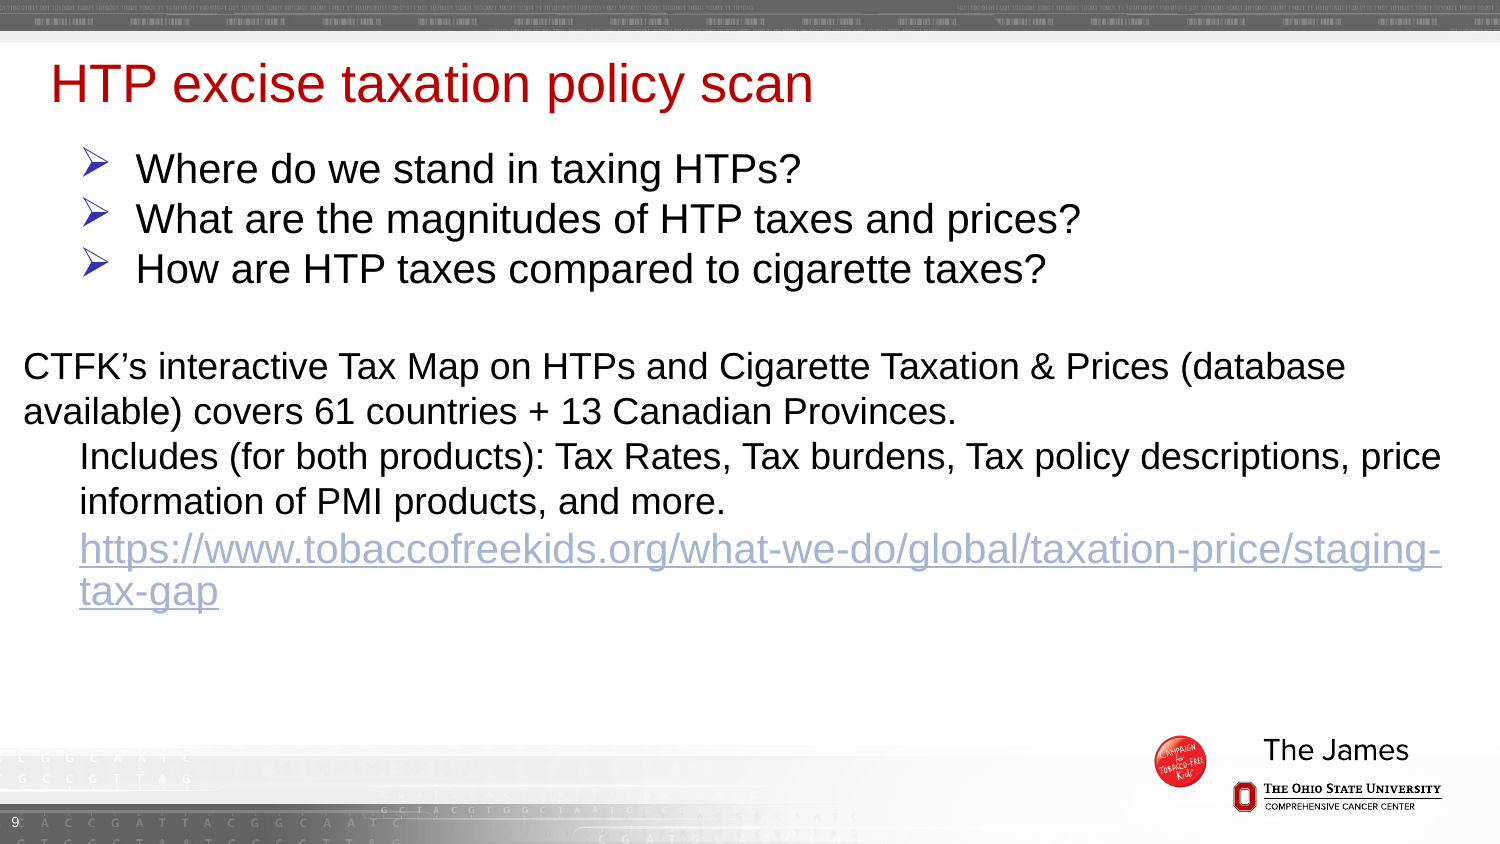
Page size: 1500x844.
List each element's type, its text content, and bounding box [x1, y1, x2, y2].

text_box Where do we stand in taxing HTPs? What are the magnitudes of HTP taxes and prices? How are HTP taxes compared to cigarette taxes? CTFK’s interactive Tax Map on HTPs and Cigarette Taxation & Prices (database available) covers 61 countries + 13 Canadian Provinces. Includes (for both products): Tax Rates, Tax burdens, Tax policy descriptions, price information of PMI products, and more. https://www.tobaccofreekids.org/what-we-do/global/taxation-price/staging-tax-gap [23, 140, 1453, 628]
picture [0, 734, 1500, 844]
slide_number 9 [0, 791, 119, 837]
title HTP excise taxation policy scan [38, 52, 1443, 140]
picture [0, 0, 1500, 47]
